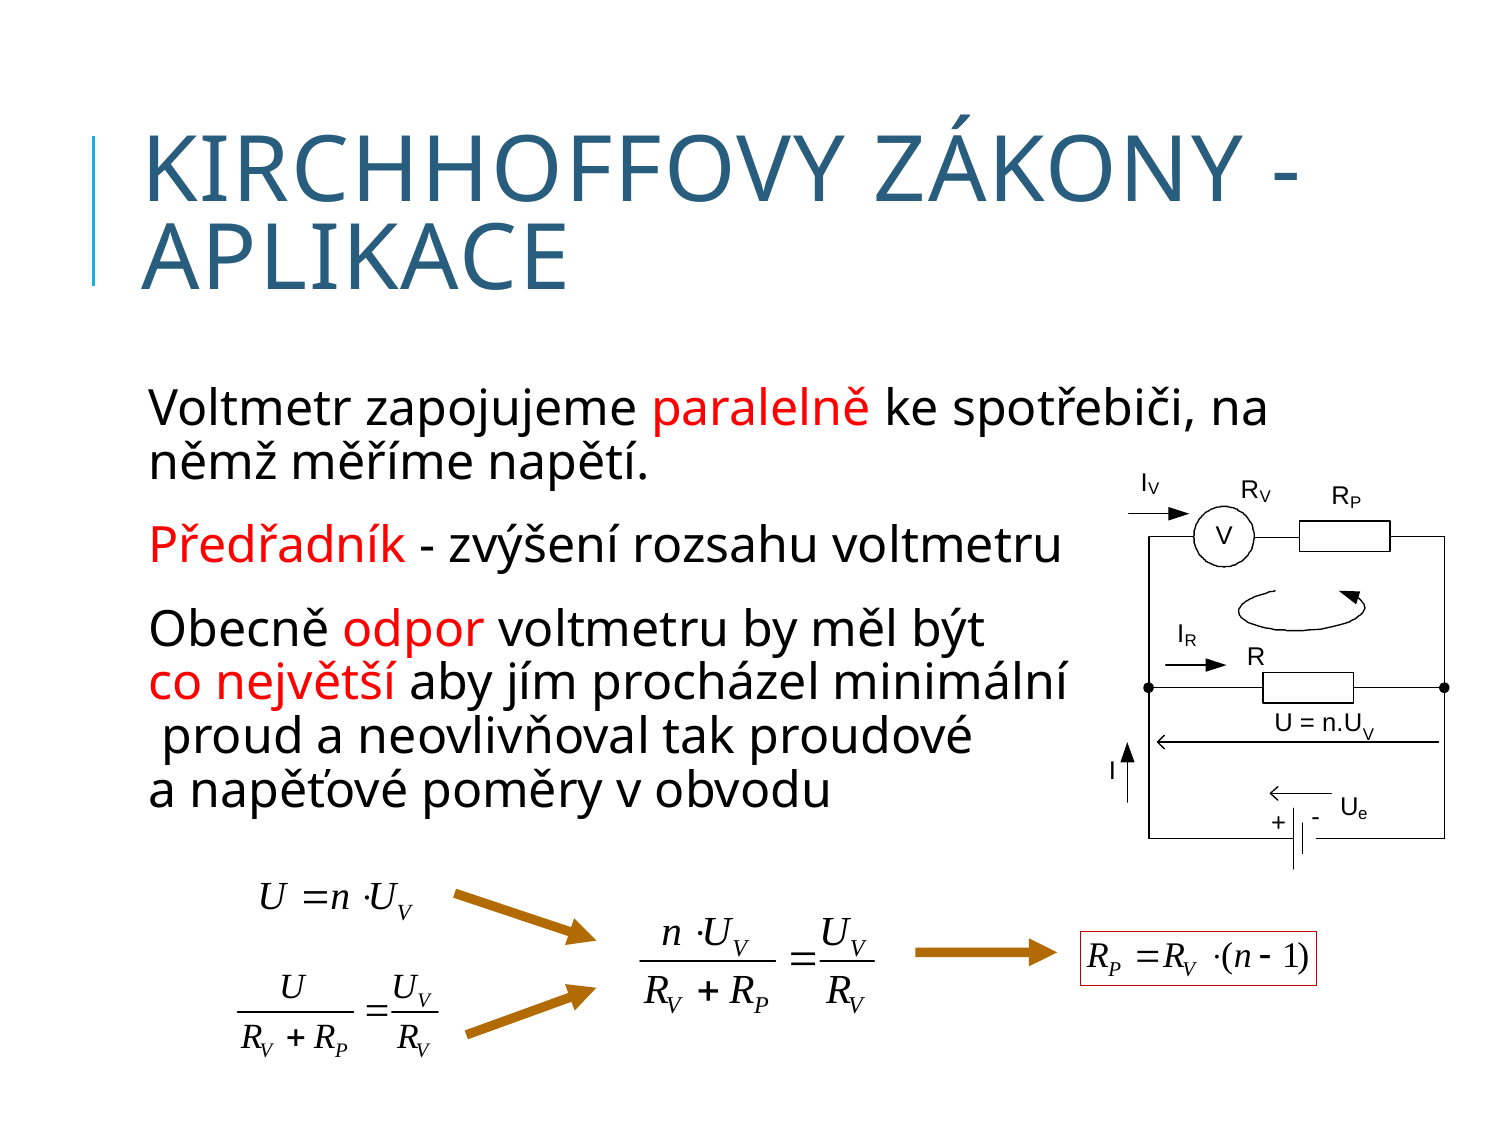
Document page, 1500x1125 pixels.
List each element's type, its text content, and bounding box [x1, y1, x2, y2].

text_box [1101, 456, 1458, 877]
list Voltmetr zapojujeme paralelně ke spotřebiči, na němž měříme napětí. Předřadník - zvýšení rozsahu voltmetru Obecně odpor voltmetru by měl být co největší aby jím procházel minimální proud a neovlivňoval tak proudové a napěťové poměry v obvodu [126, 375, 1322, 1035]
text_box [915, 946, 1058, 959]
text_box [466, 986, 597, 1035]
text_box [254, 869, 421, 931]
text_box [1080, 931, 1317, 986]
text_box [454, 893, 597, 943]
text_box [231, 964, 445, 1066]
title Kirchhoffovy zákony - aplikace [126, 96, 1322, 342]
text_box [632, 905, 882, 1024]
